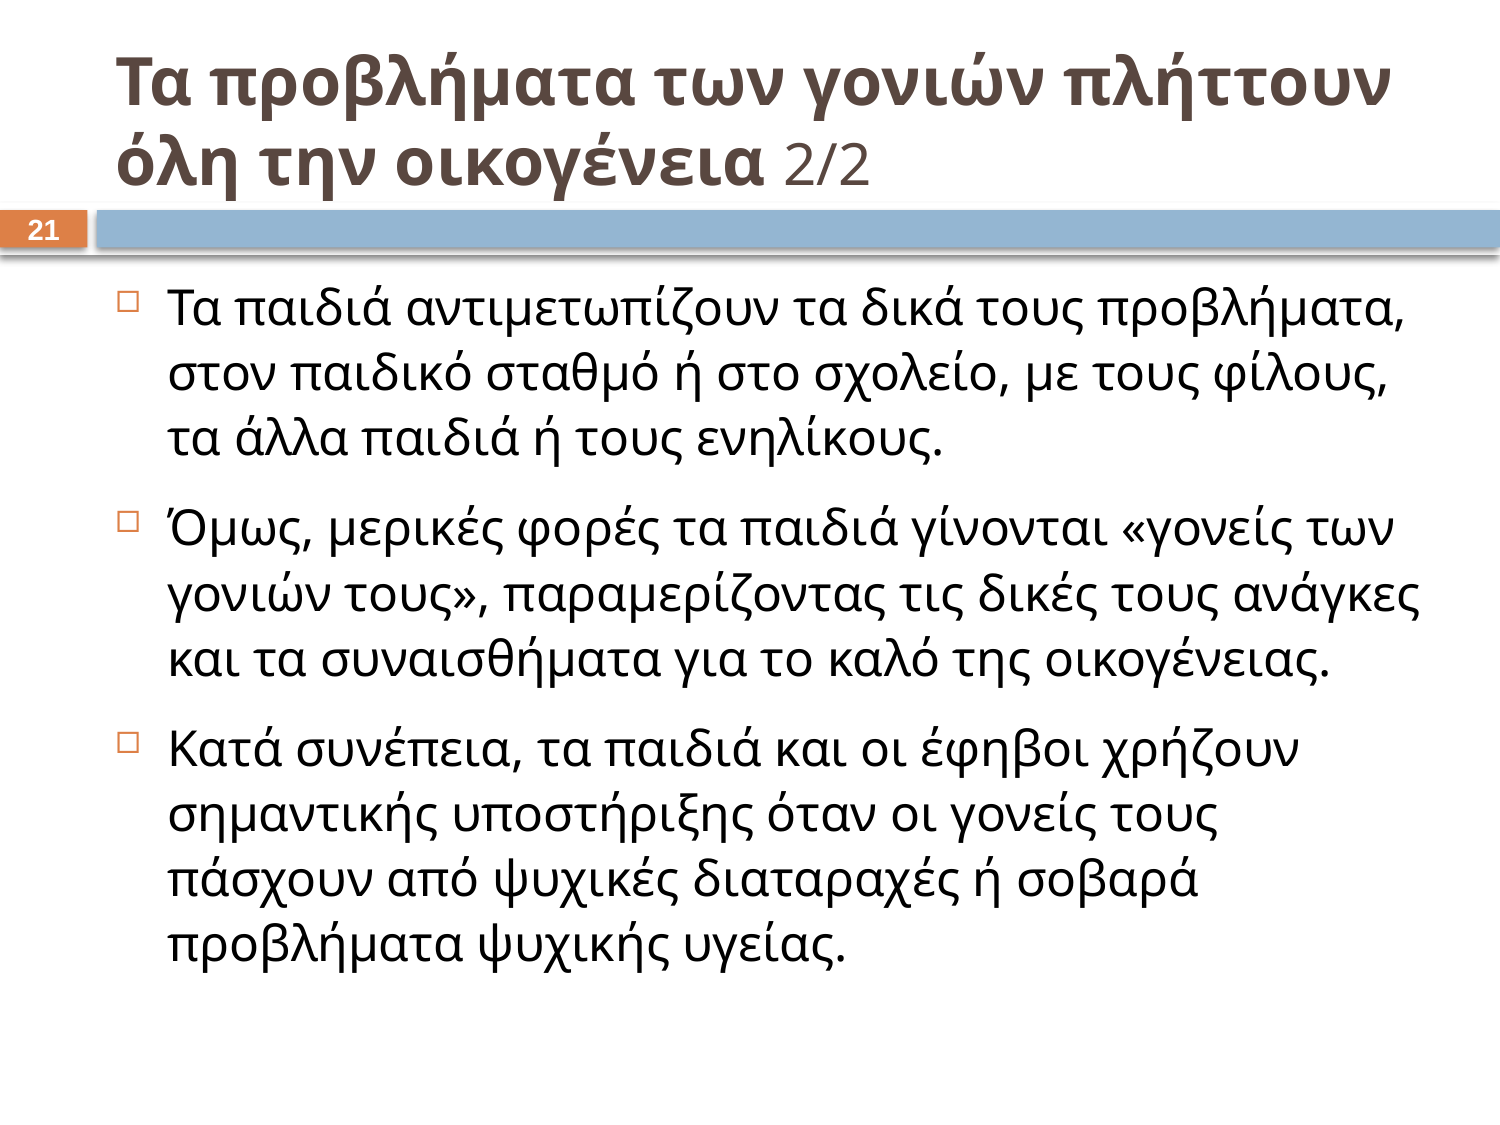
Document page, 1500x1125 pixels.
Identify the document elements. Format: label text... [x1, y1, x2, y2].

list Τα παιδιά αντιμετωπίζουν τα δικά τους προβλήματα, στον παιδικό σταθμό ή στο σχολείο, με τους φίλους, τα άλλα παιδιά ή τους ενηλίκους. Όμως, μερικές φορές τα παιδιά γίνονται «γονείς των γονιών τους», παραμερίζοντας τις δικές τους ανάγκες και τα συναισθήματα για το καλό της οικογένειας. Κατά συνέπεια, τα παιδιά και οι έφηβοι χρήζουν σημαντικής υποστήριξης όταν οι γονείς τους πάσχουν από ψυχικές διαταραχές ή σοβαρά προβλήματα ψυχικής υγείας. [100, 262, 1438, 1000]
slide_number 20 [0, 208, 88, 249]
title Τα προβλήματα των γονιών πλήττουν όλη την οικογένεια 2/2 [100, 37, 1438, 200]
